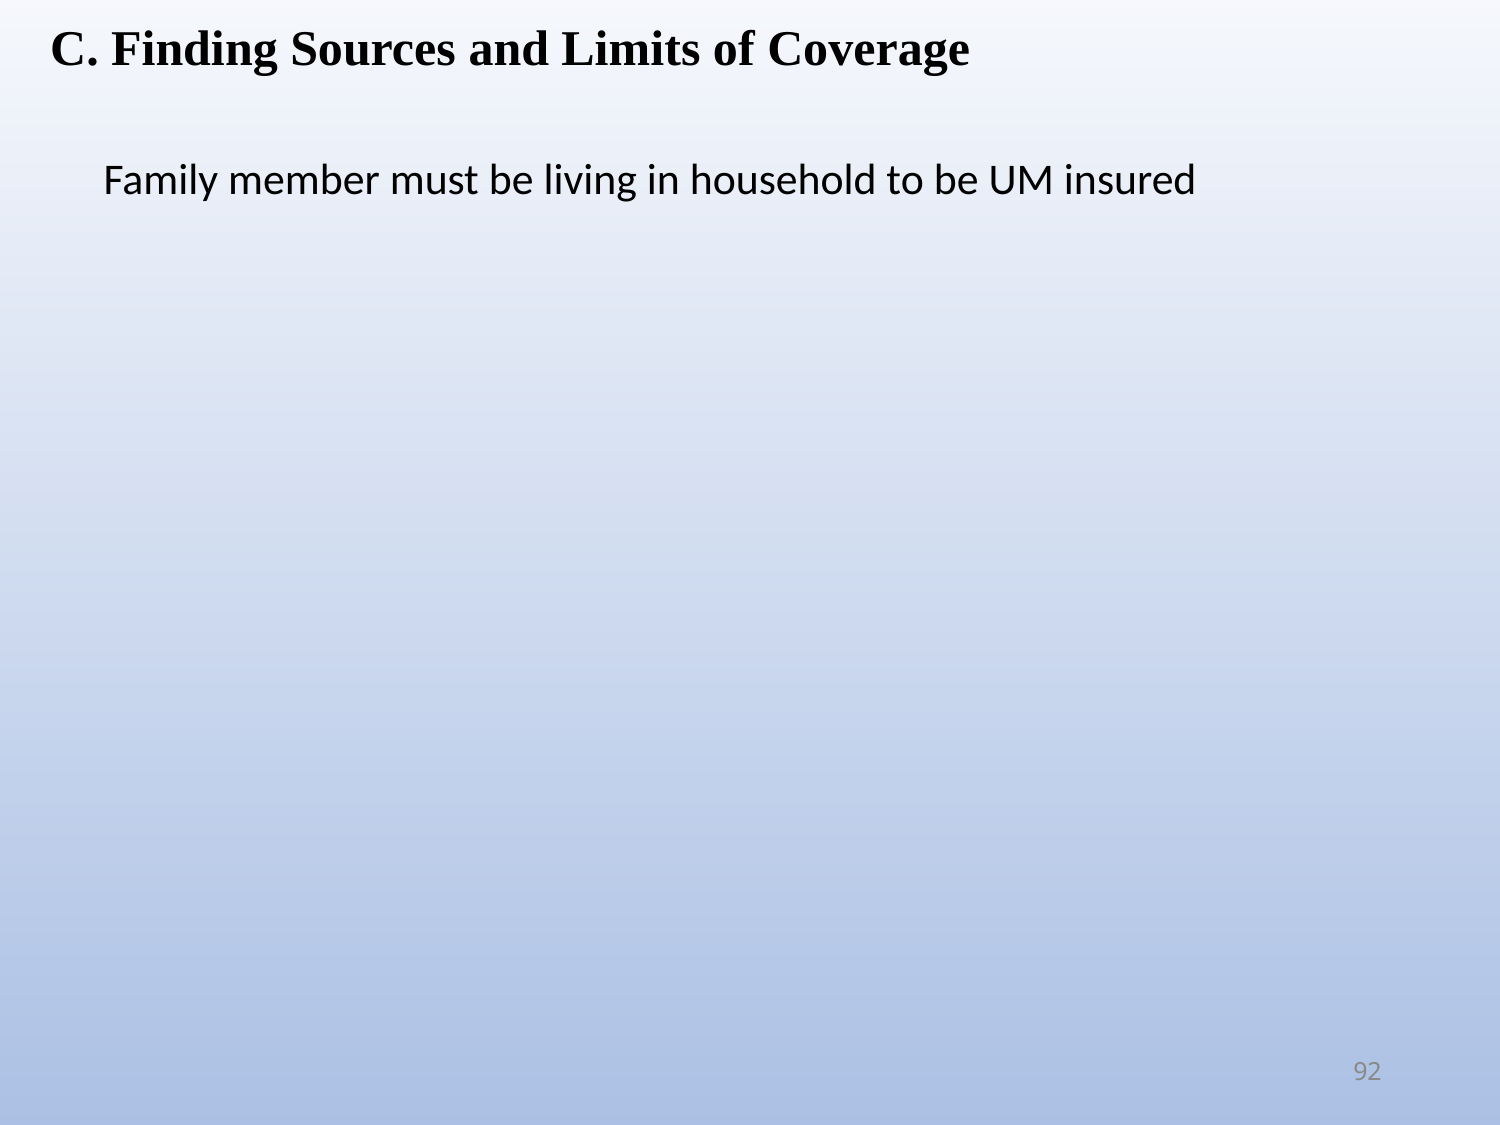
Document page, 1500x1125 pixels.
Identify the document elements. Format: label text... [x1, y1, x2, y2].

list Family member must be living in household to be UM insured [88, 148, 1418, 1065]
text_box C. Finding Sources and Limits of Coverage [35, 8, 1394, 83]
slide_number 92 [1059, 1065, 1397, 1103]
